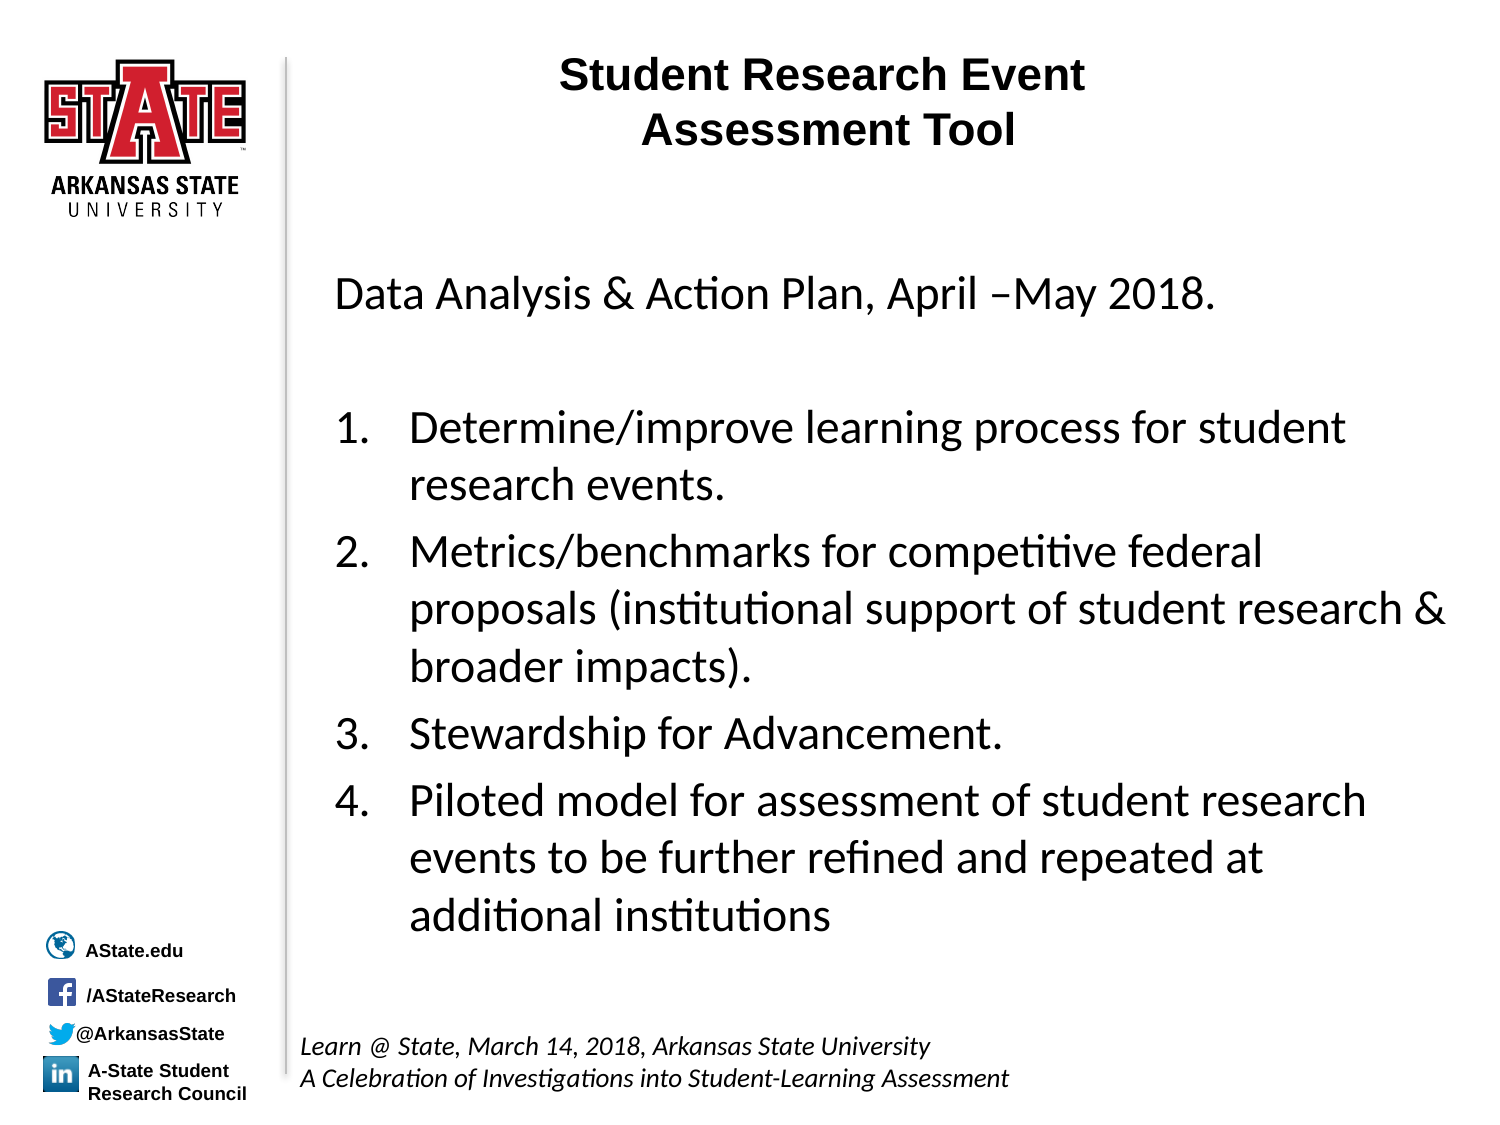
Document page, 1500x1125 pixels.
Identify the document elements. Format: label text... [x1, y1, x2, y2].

text_box Learn @ State, March 14, 2018, Arkansas State University A Celebration of Investigations into Student-Learning Assessment [285, 1020, 1372, 1125]
picture [46, 930, 58, 940]
text_box Data Analysis & Action Plan, April –May 2018. Determine/improve learning process for student research events. Metrics/benchmarks for competitive federal proposals (institutional support of student research & broader impacts). Stewardship for Advancement. Piloted model for assessment of student research events to be further refined and repeated at additional institutions [319, 254, 1472, 950]
picture [47, 978, 76, 1007]
picture [49, 937, 73, 957]
text_box AState.edu [70, 931, 199, 969]
picture [46, 951, 53, 959]
picture [64, 930, 75, 938]
picture [43, 1086, 79, 1092]
text_box A-State Student Research Council [73, 1051, 262, 1112]
text_box @ArkansasState [87, 1014, 240, 1051]
text_box Student Research Event Assessment Tool [383, 36, 1274, 217]
text_box /AStateResearch [71, 975, 252, 1014]
picture [42, 57, 248, 218]
picture [38, 1011, 85, 1083]
